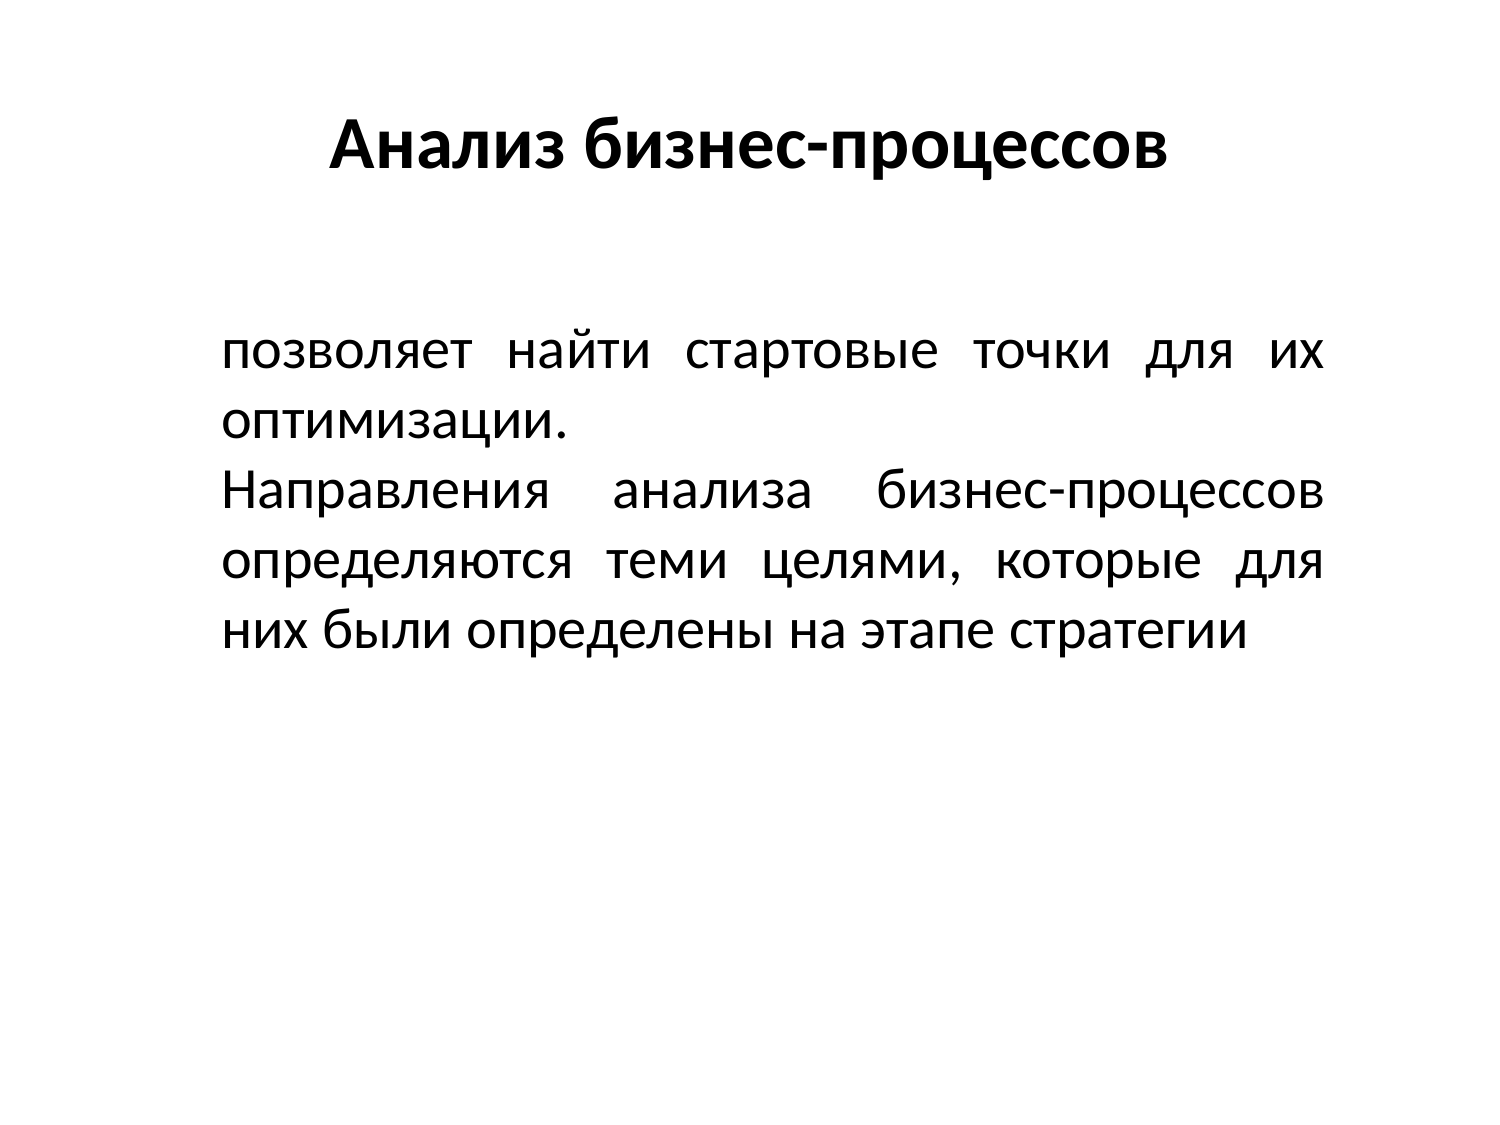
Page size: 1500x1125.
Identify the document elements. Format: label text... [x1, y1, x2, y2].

title Анализ бизнес-процессов [75, 45, 1425, 233]
text_box позволяет найти стартовые точки для их оптимизации. Направления анализа бизнес-процессов определяются теми целями, которые для них были определены на этапе стратегии [206, 302, 1341, 668]
